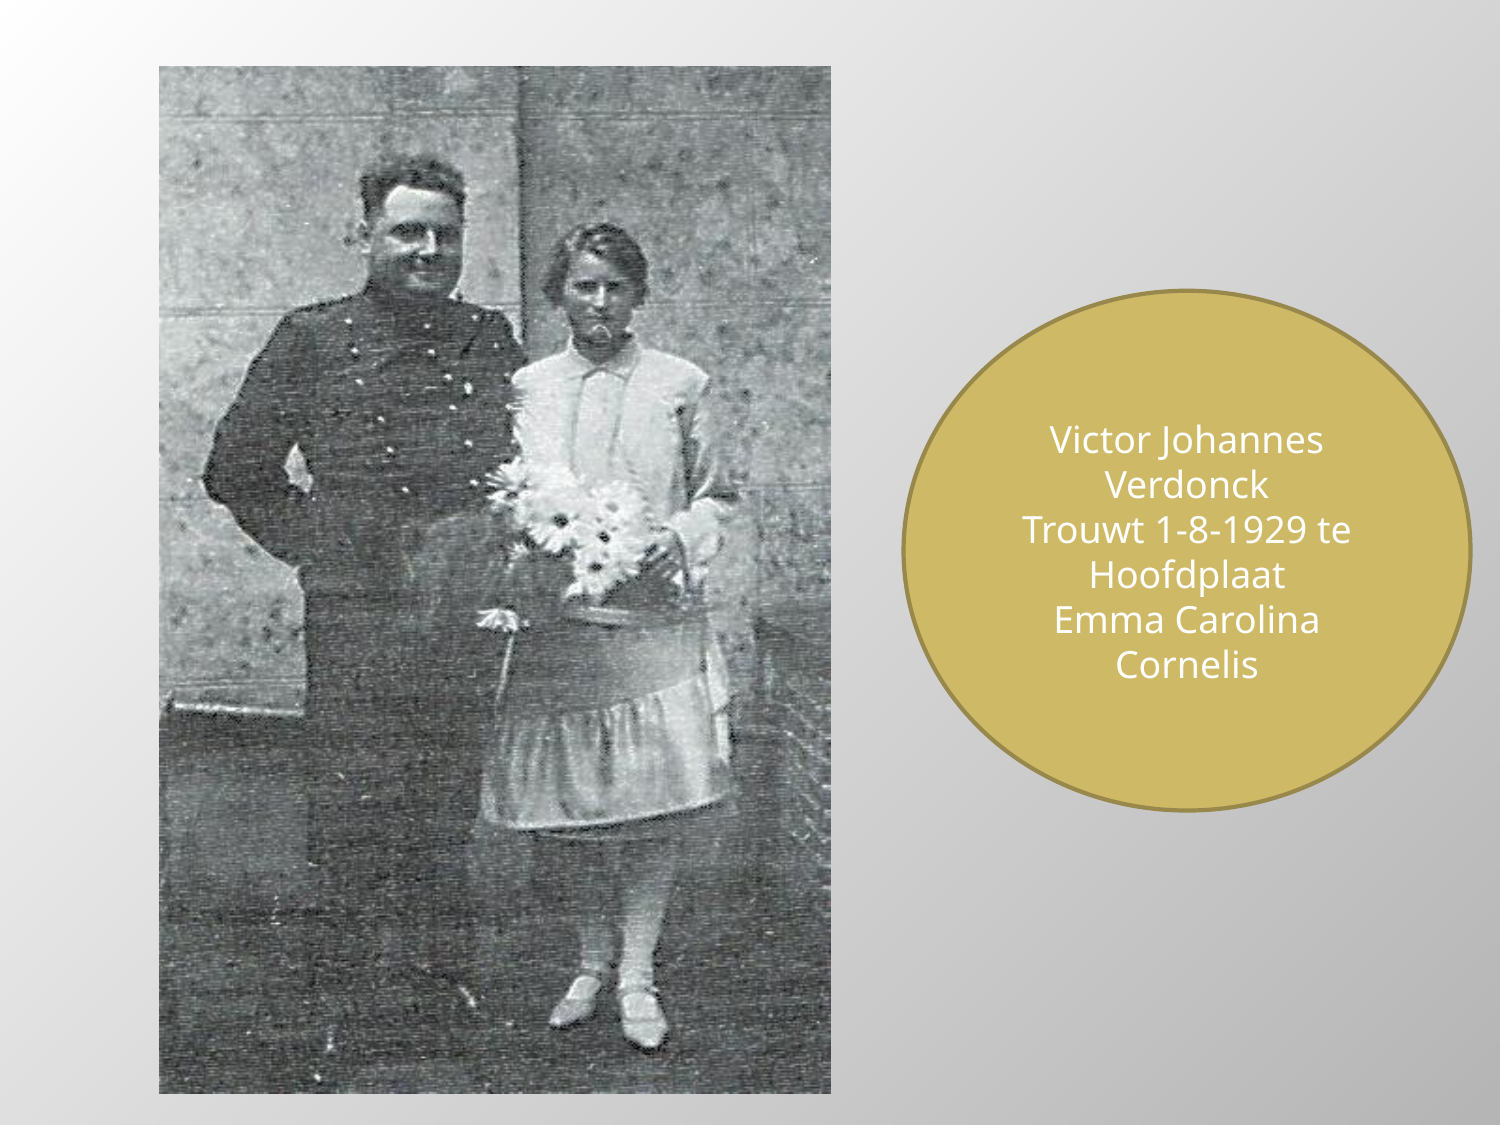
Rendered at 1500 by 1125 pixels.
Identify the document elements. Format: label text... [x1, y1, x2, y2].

picture [159, 66, 831, 1094]
text_box Victor Johannes Verdonck Trouwt 1-8-1929 te Hoofdplaat Emma Carolina Cornelis [901, 288, 1473, 813]
